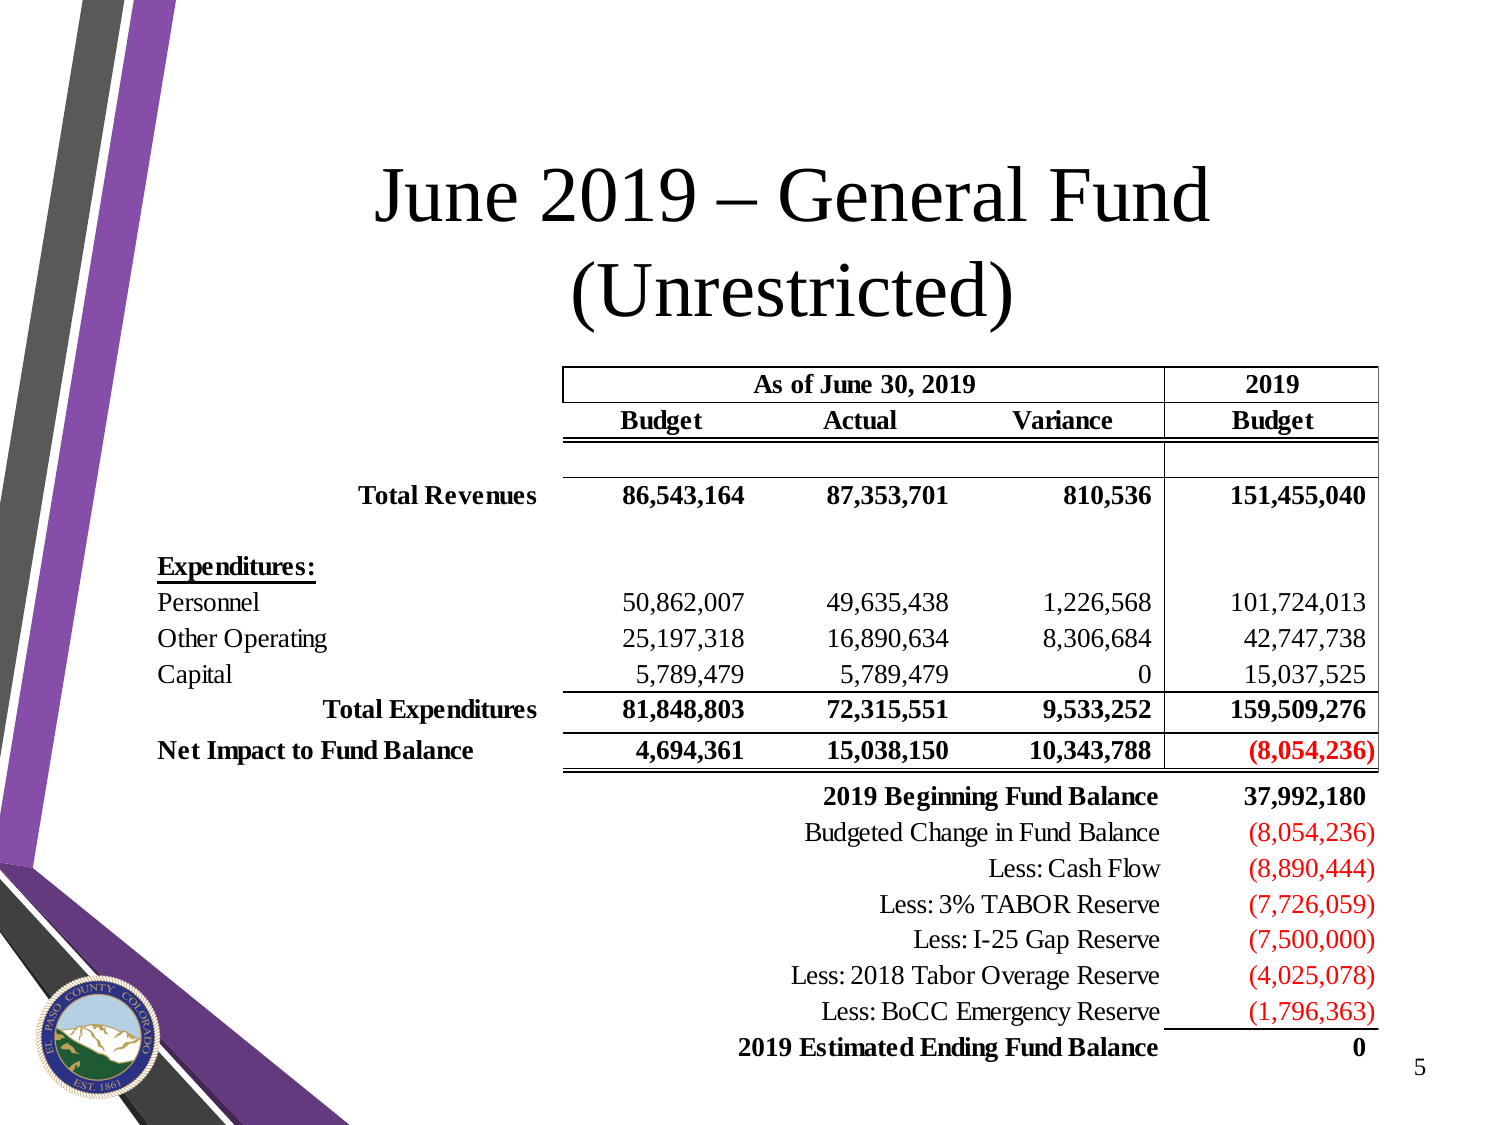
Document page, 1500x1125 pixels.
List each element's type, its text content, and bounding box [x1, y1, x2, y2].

title June 2019 – General Fund (Unrestricted) [161, 75, 1425, 400]
slide_number 5 [1371, 1037, 1442, 1095]
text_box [151, 365, 1381, 1067]
picture [34, 974, 162, 1101]
